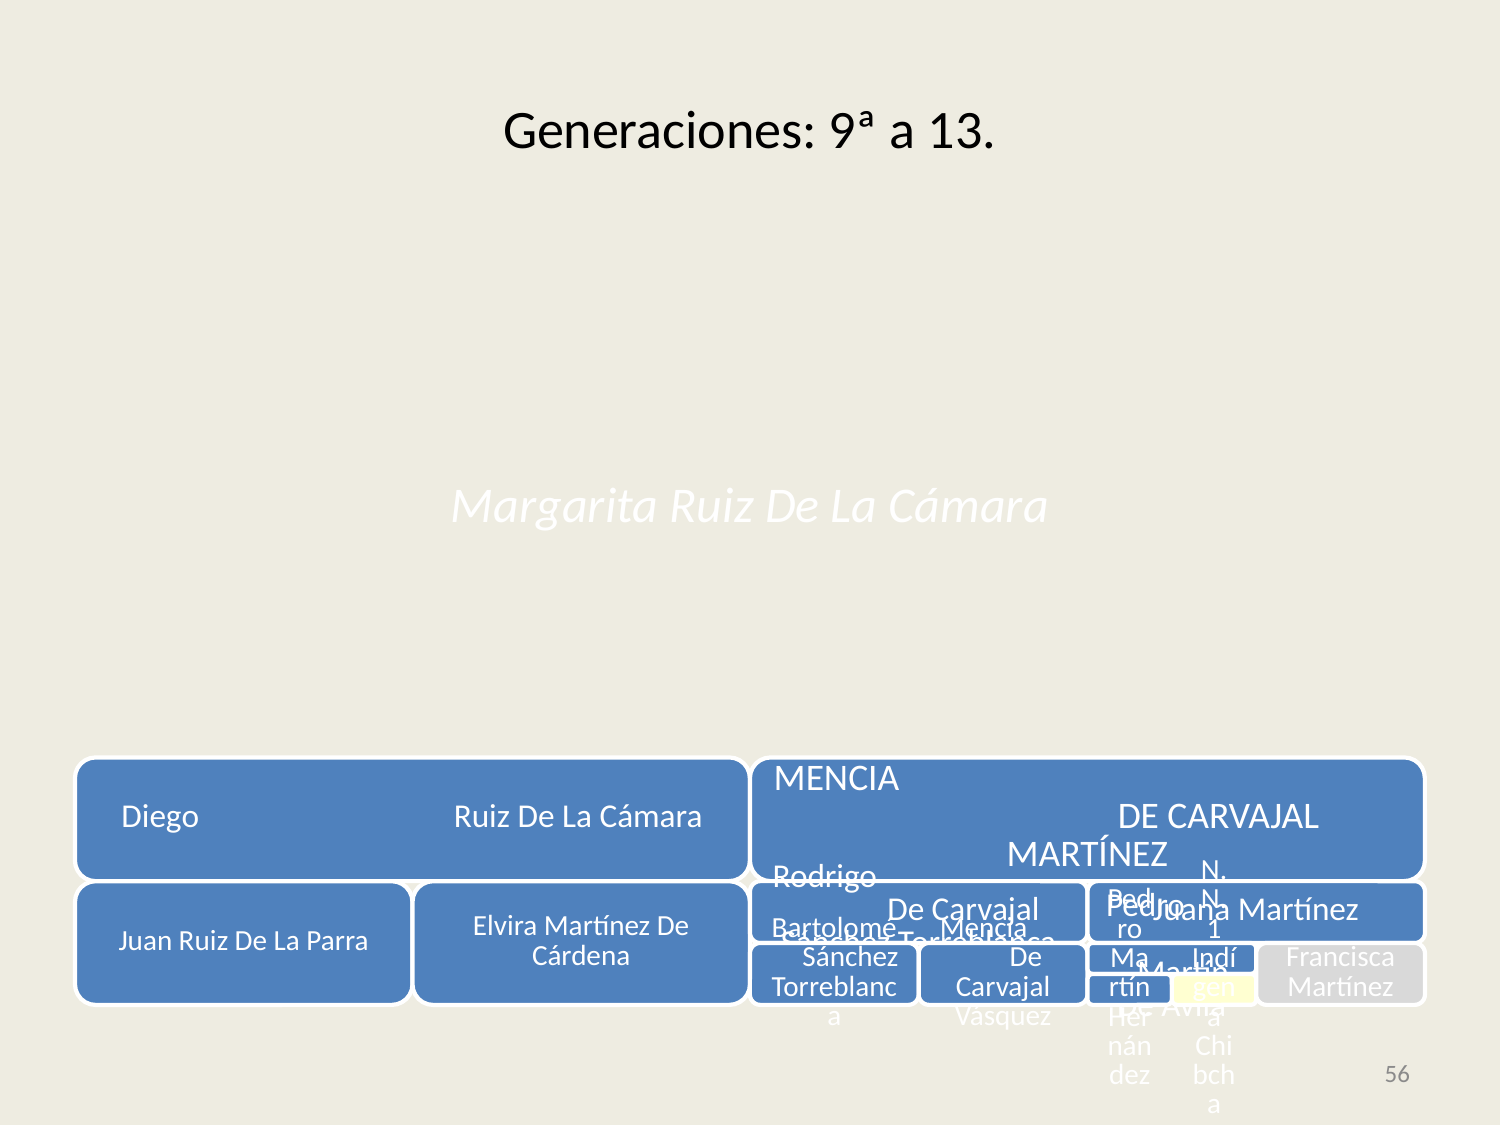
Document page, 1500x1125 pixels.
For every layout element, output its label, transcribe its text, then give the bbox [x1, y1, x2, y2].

slide_number 56 [1074, 1042, 1425, 1103]
title Generaciones: 9ª a 13. [75, 45, 1425, 233]
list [74, 262, 1426, 1006]
